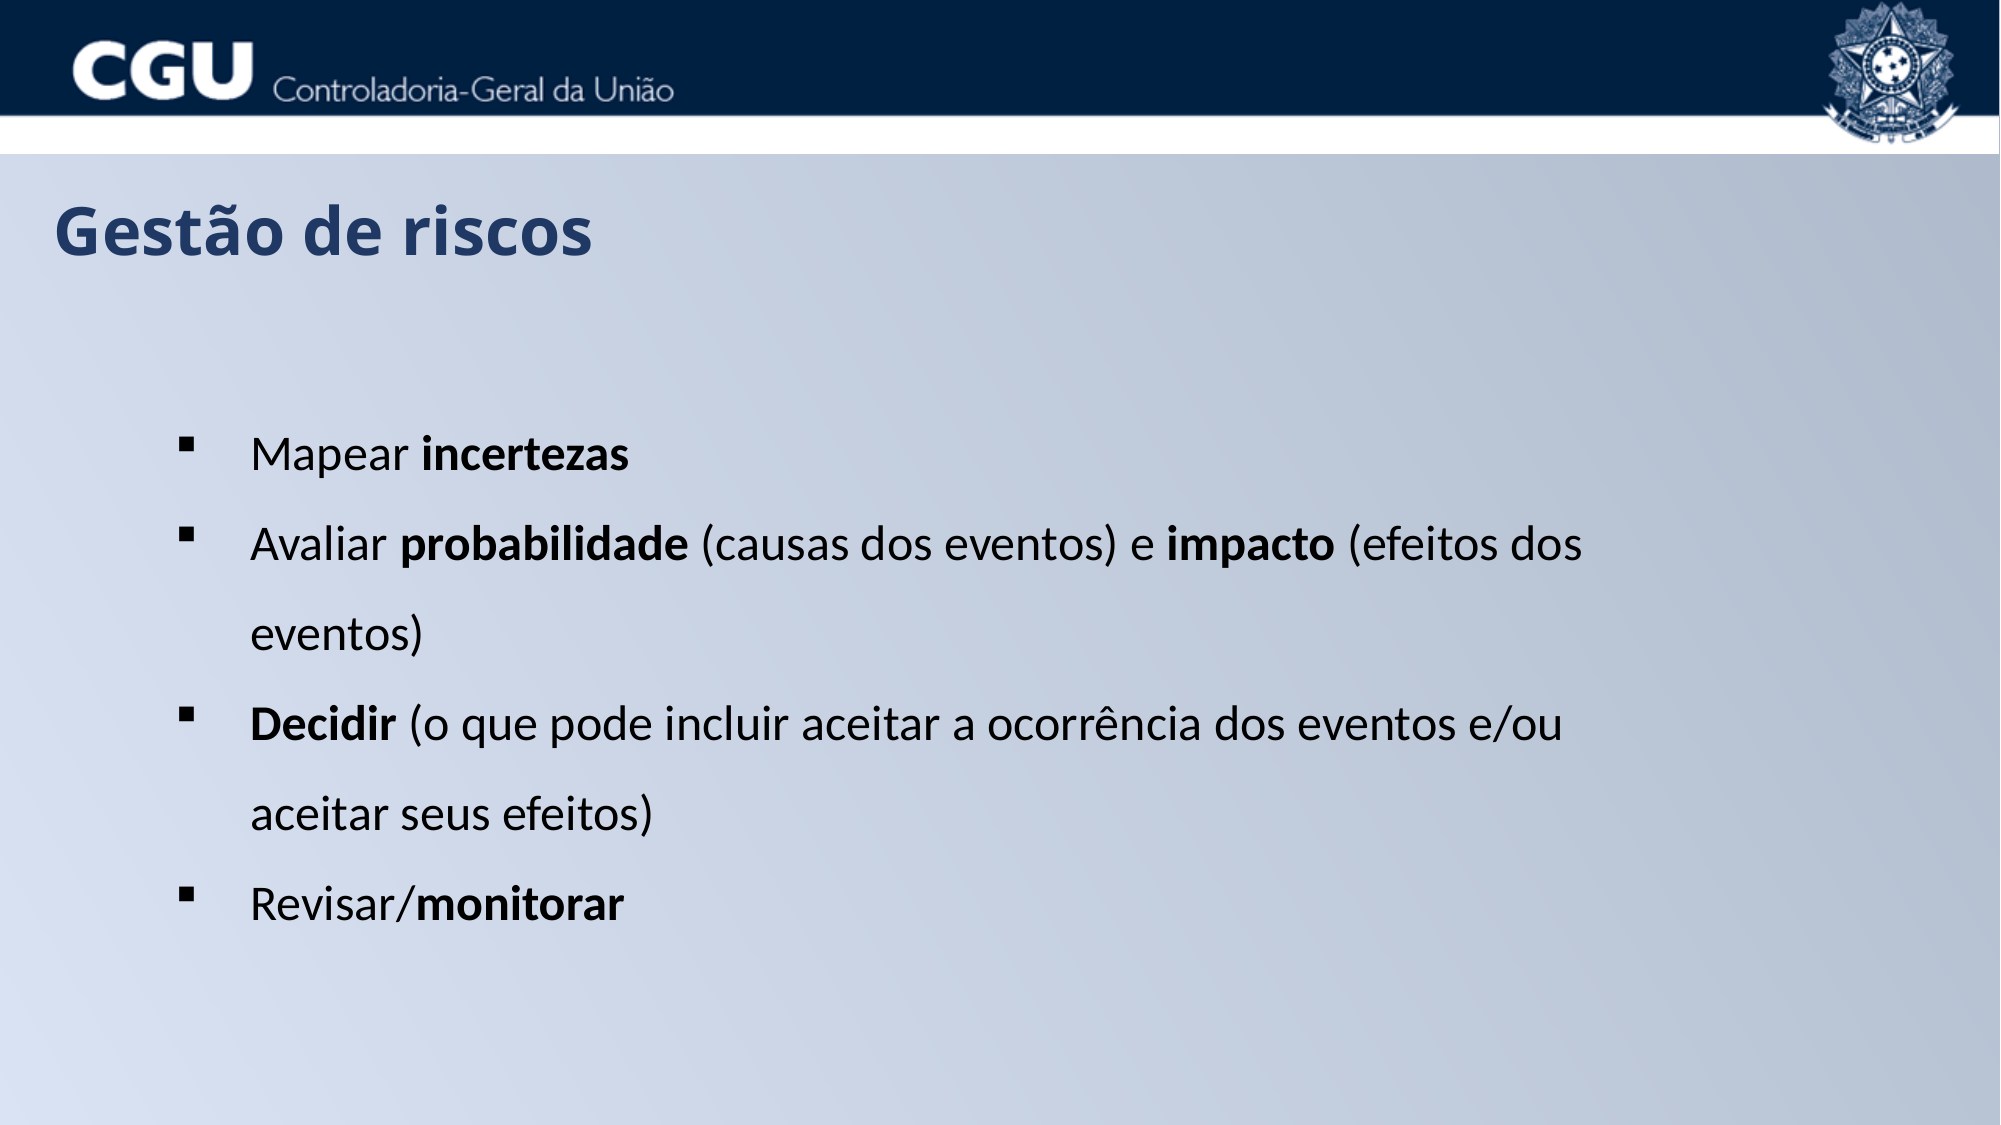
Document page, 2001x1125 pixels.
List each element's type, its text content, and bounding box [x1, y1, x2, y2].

picture [0, 0, 1999, 154]
text_box Gestão de riscos [38, 160, 882, 297]
text_box Mapear incertezas Avaliar probabilidade (causas dos eventos) e impacto (efeitos dos eventos) Decidir (o que pode incluir aceitar a ocorrência dos eventos e/ou aceitar seus efeitos) Revisar/monitorar [160, 383, 1603, 939]
